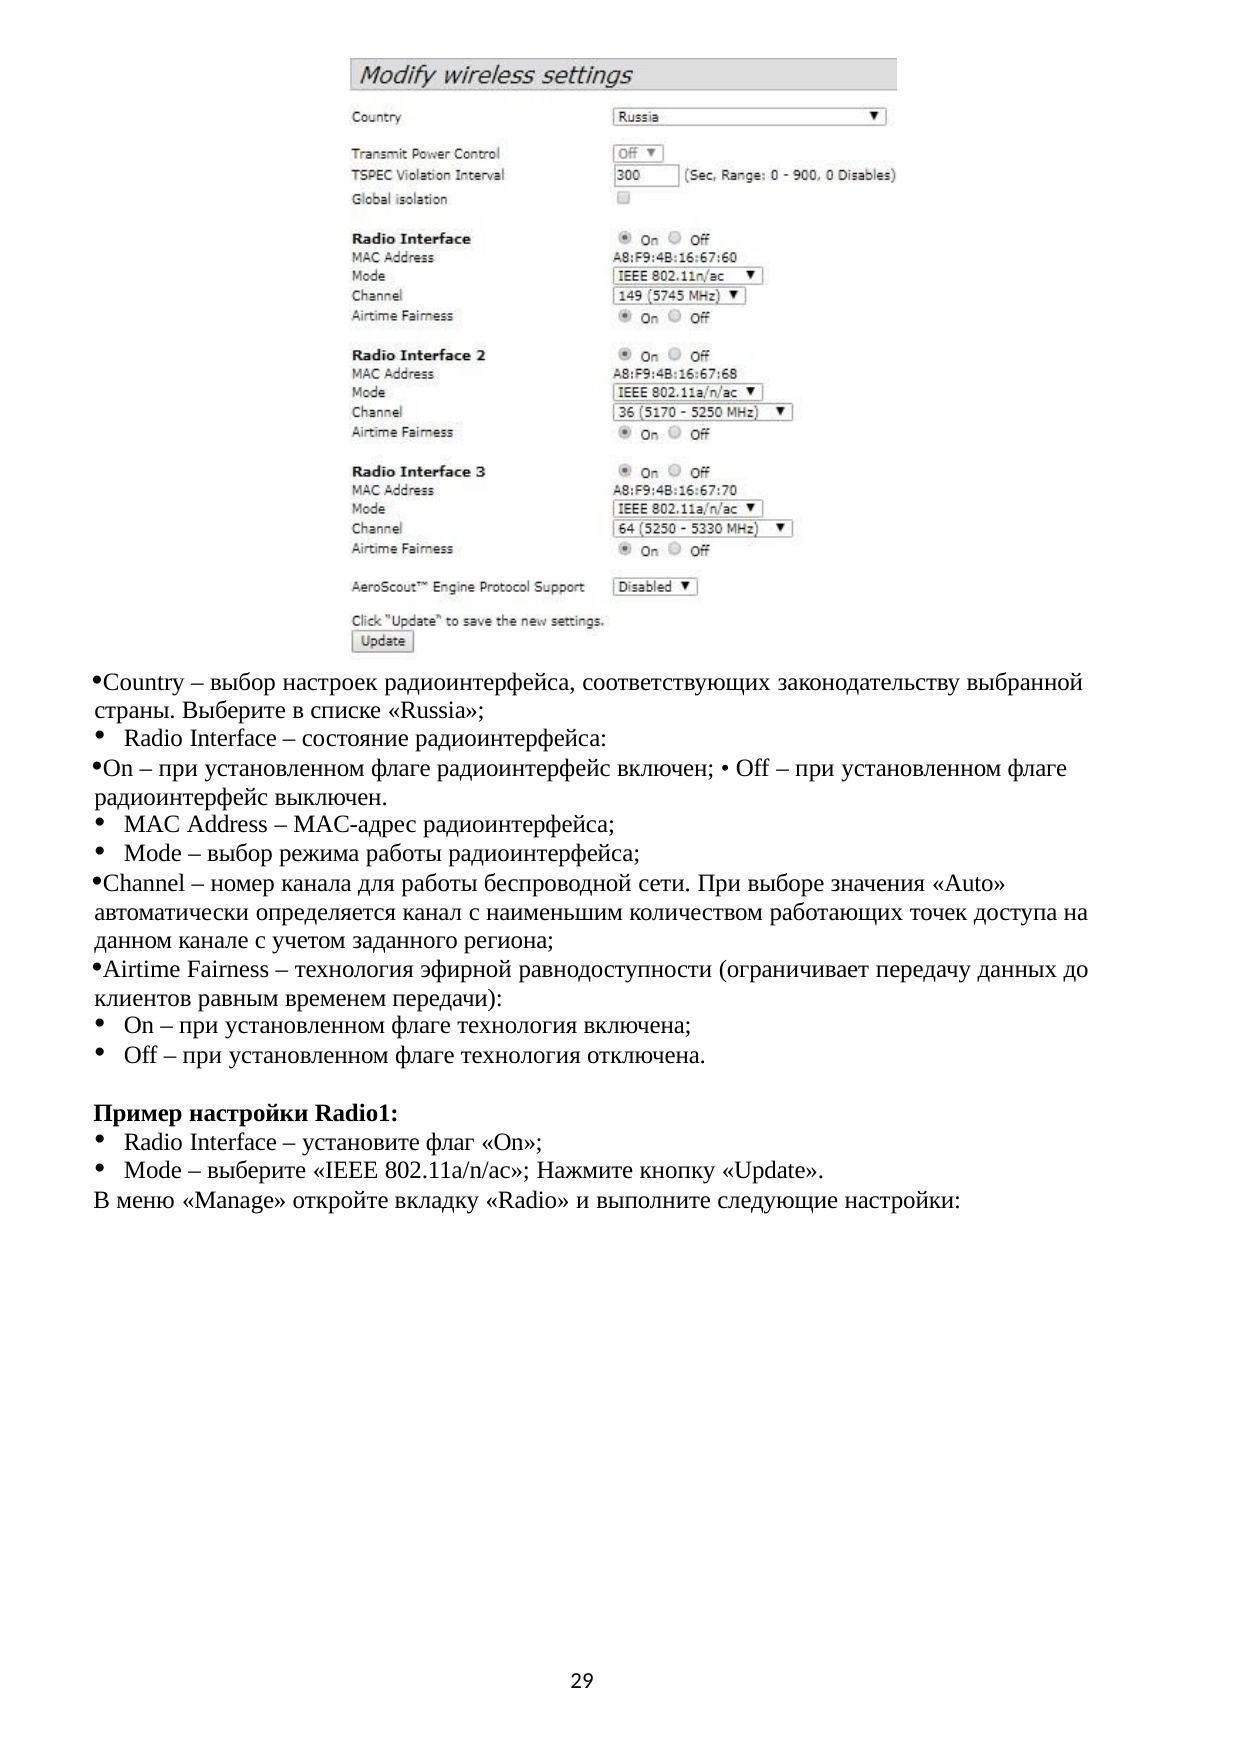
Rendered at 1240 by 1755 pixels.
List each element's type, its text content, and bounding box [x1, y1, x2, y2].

text_box Country – выбор настроек радиоинтерфейса, соответствующих законодательству выбранной страны. Выберите в списке «Russia»; Radio Interface – состояние радиоинтерфейса: On – при установленном флаге радиоинтерфейс включен; • Off – при установленном флаге радиоинтерфейс выключен. MAC Address – MAC-адрес радиоинтерфейса; Mode – выбор режима работы радиоинтерфейса; Channel – номер канала для работы беспроводной сети. При выборе значения «Auto» автоматически определяется канал с наименьшим количеством работающих точек доступа на данном канале с учетом заданного региона; Airtime Fairness – технология эфирной равнодоступности (ограничивает передачу данных до клиентов равным временем передачи): On – при установленном флаге технология включена; Off – при установленном флаге технология отключена. Пример настройки Radio1: Radio Interface – установите флаг «On»; Mode – выберите «IEEE 802.11a/n/ac»; Нажмите кнопку «Update». В меню «Manage» откройте вкладку «Radio» и выполните следующие настройки: [91, 662, 1119, 1214]
picture [349, 58, 897, 660]
slide_number 29 [564, 1669, 603, 1755]
